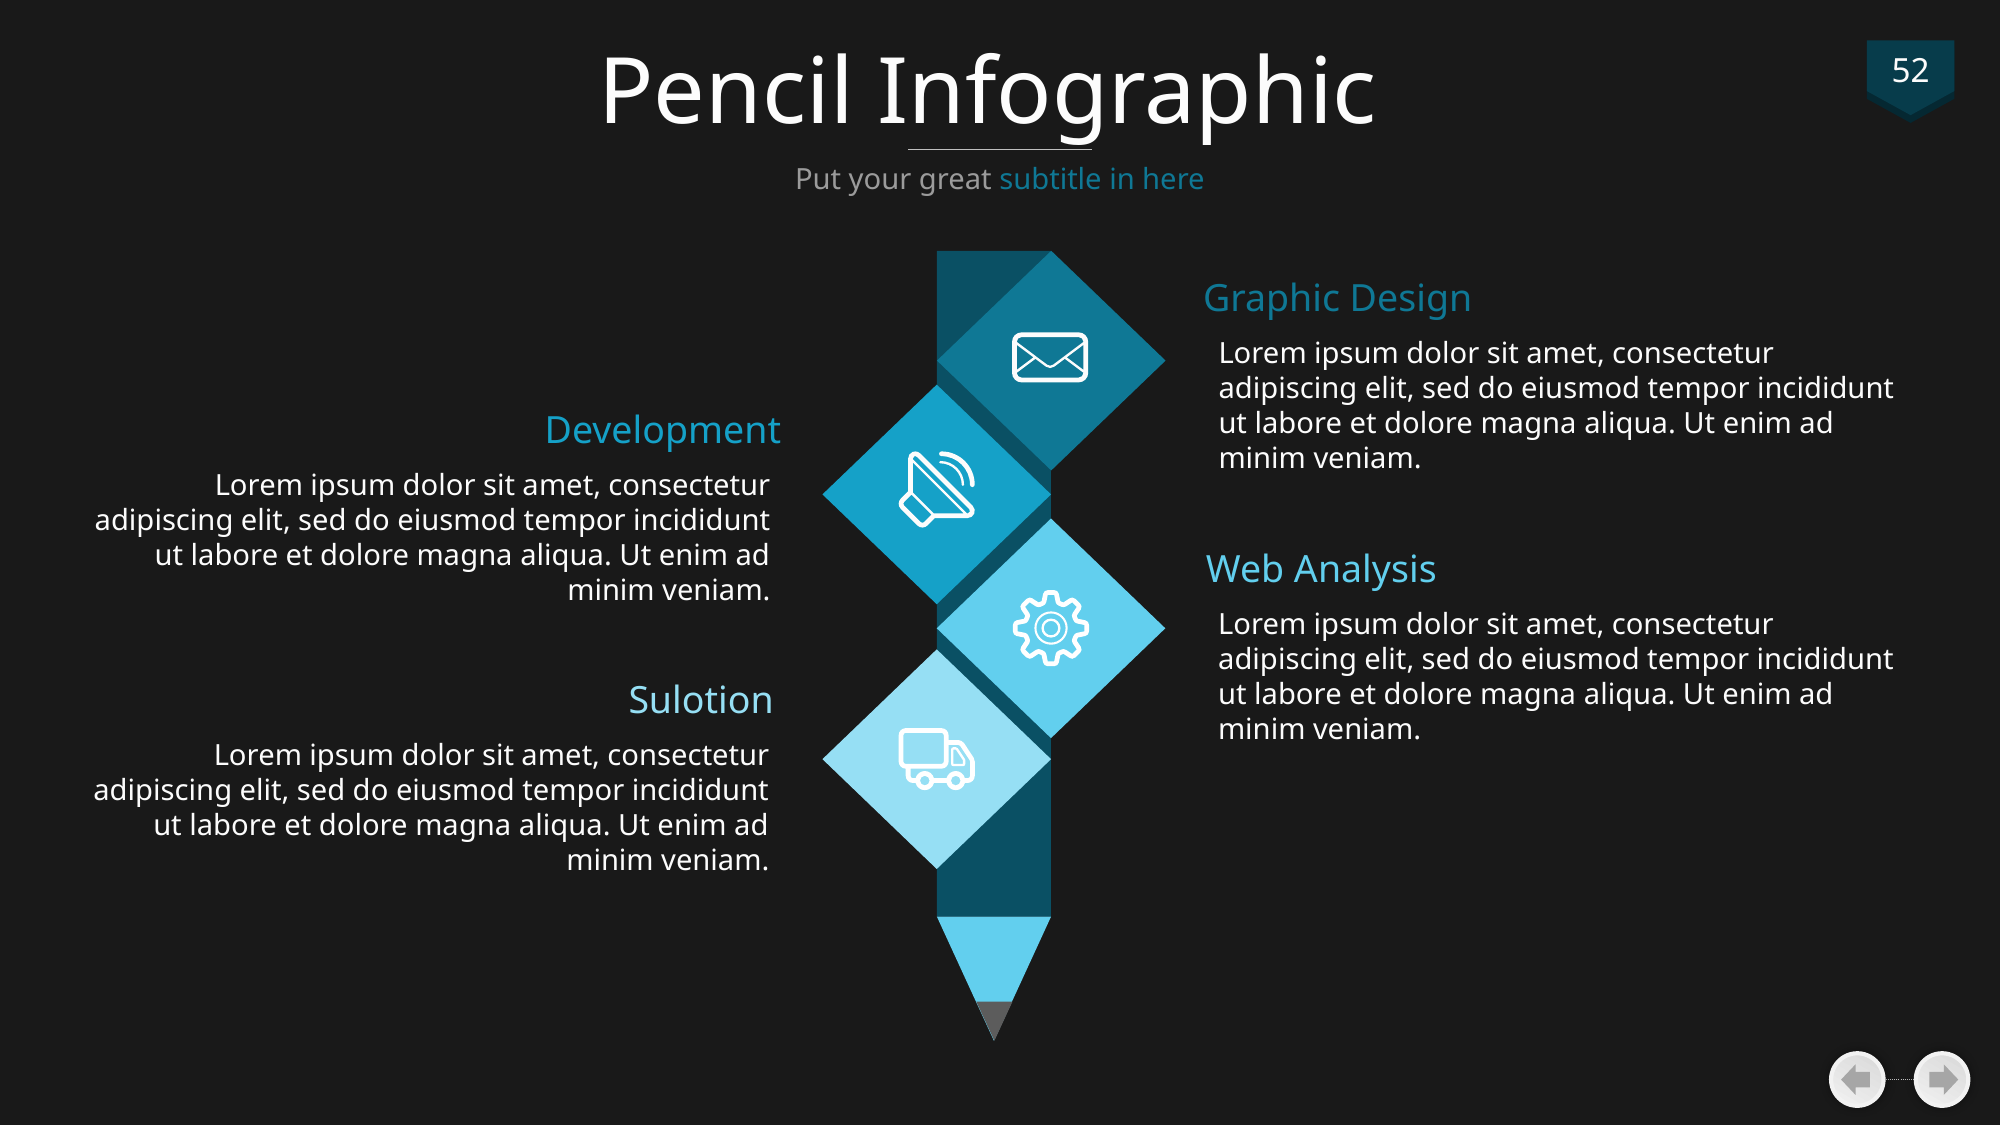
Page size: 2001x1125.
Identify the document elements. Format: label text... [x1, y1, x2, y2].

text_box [936, 518, 1166, 739]
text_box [1203, 266, 1912, 449]
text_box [936, 250, 1166, 471]
title Pencil Infographic [385, 28, 1615, 160]
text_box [76, 668, 785, 851]
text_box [1203, 537, 1912, 719]
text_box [936, 869, 1051, 1041]
slide_number 52 [1852, 41, 1969, 102]
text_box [822, 384, 1052, 605]
footer Put your great subtitle in here [662, 147, 1338, 208]
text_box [77, 398, 786, 581]
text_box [822, 649, 1052, 869]
